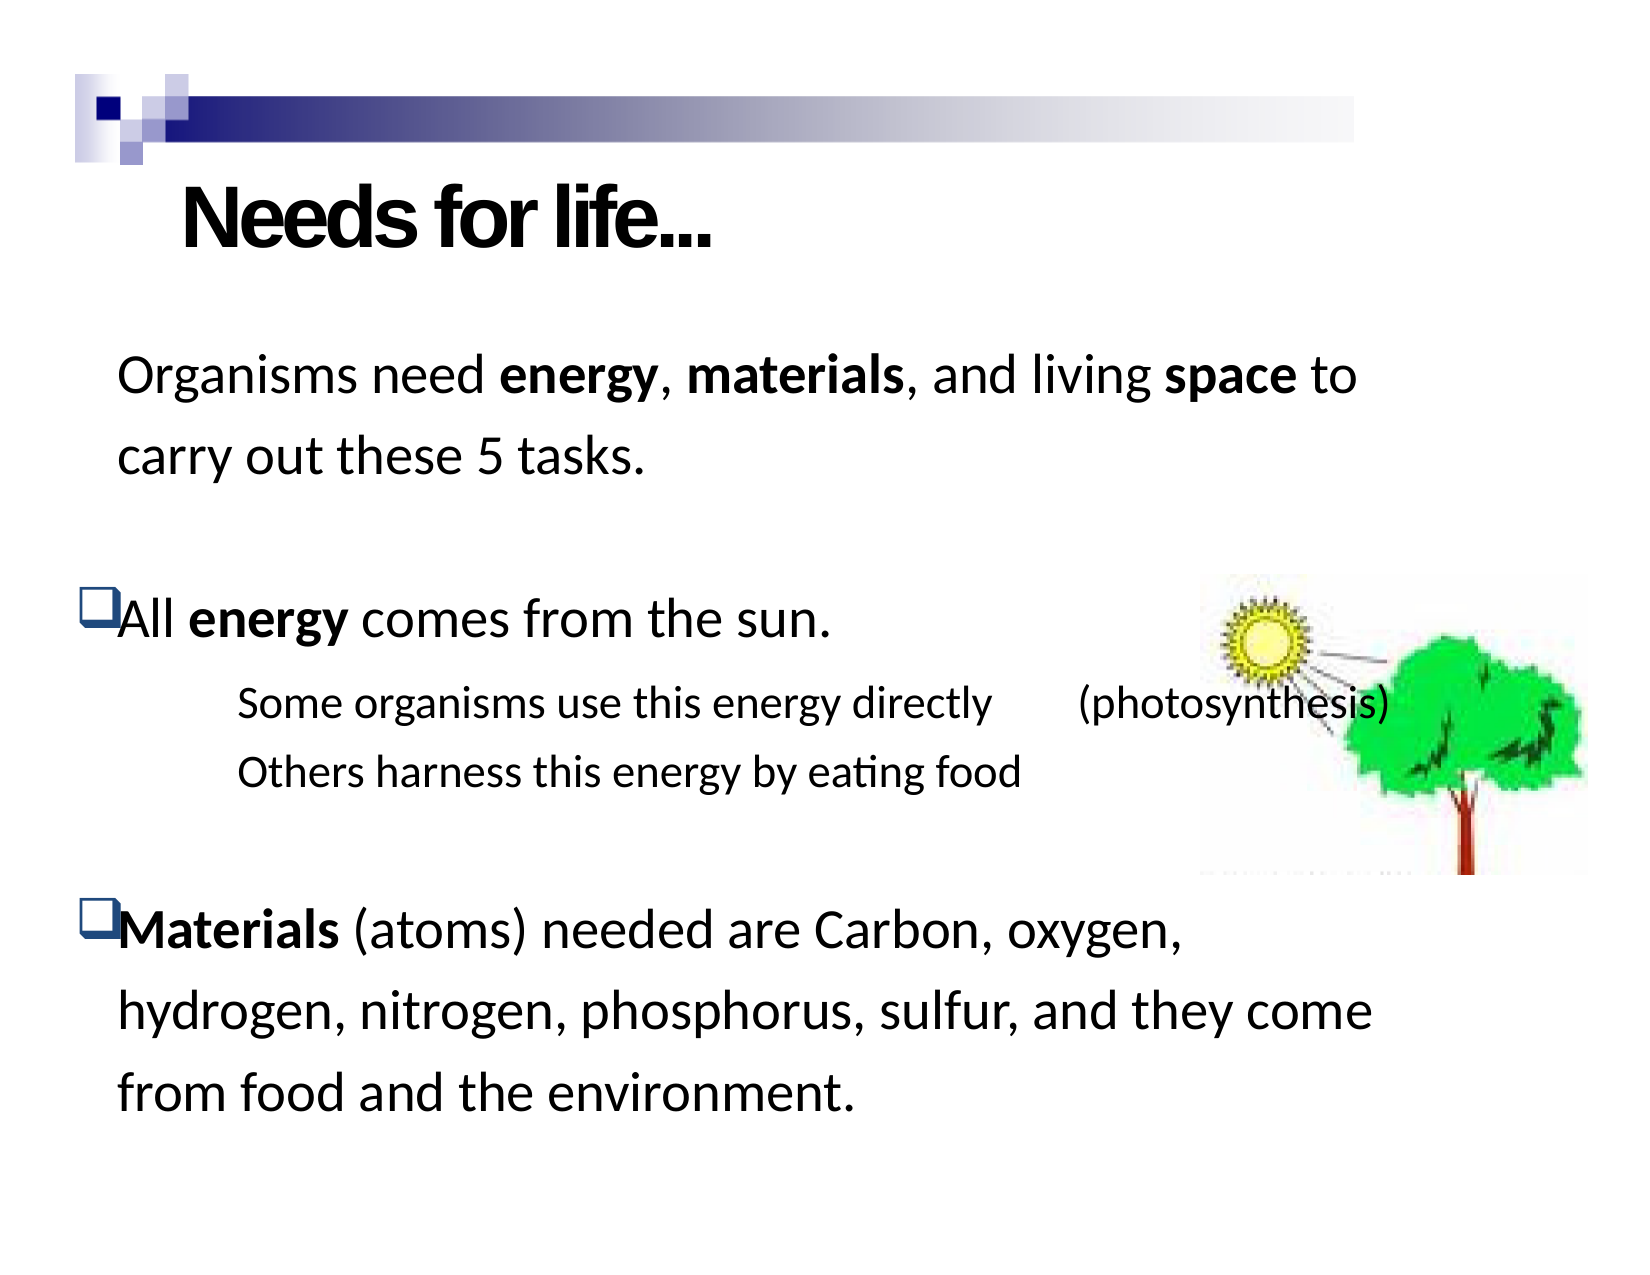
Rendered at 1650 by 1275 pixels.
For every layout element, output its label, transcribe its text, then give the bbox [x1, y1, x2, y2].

picture [75, 74, 1354, 165]
picture [1200, 574, 1589, 875]
list Organisms need energy, materials, and living space to carry out these 5 tasks. All energy comes from the sun. Some organisms use this energy directly (photosynthesis) Others harness this energy by eating food Materials (atoms) needed are Carbon, oxygen, hydrogen, nitrogen, phosphorus, sulfur, and they come from food and the environment. [75, 287, 1392, 1188]
list Needs for life... [75, 168, 1392, 287]
